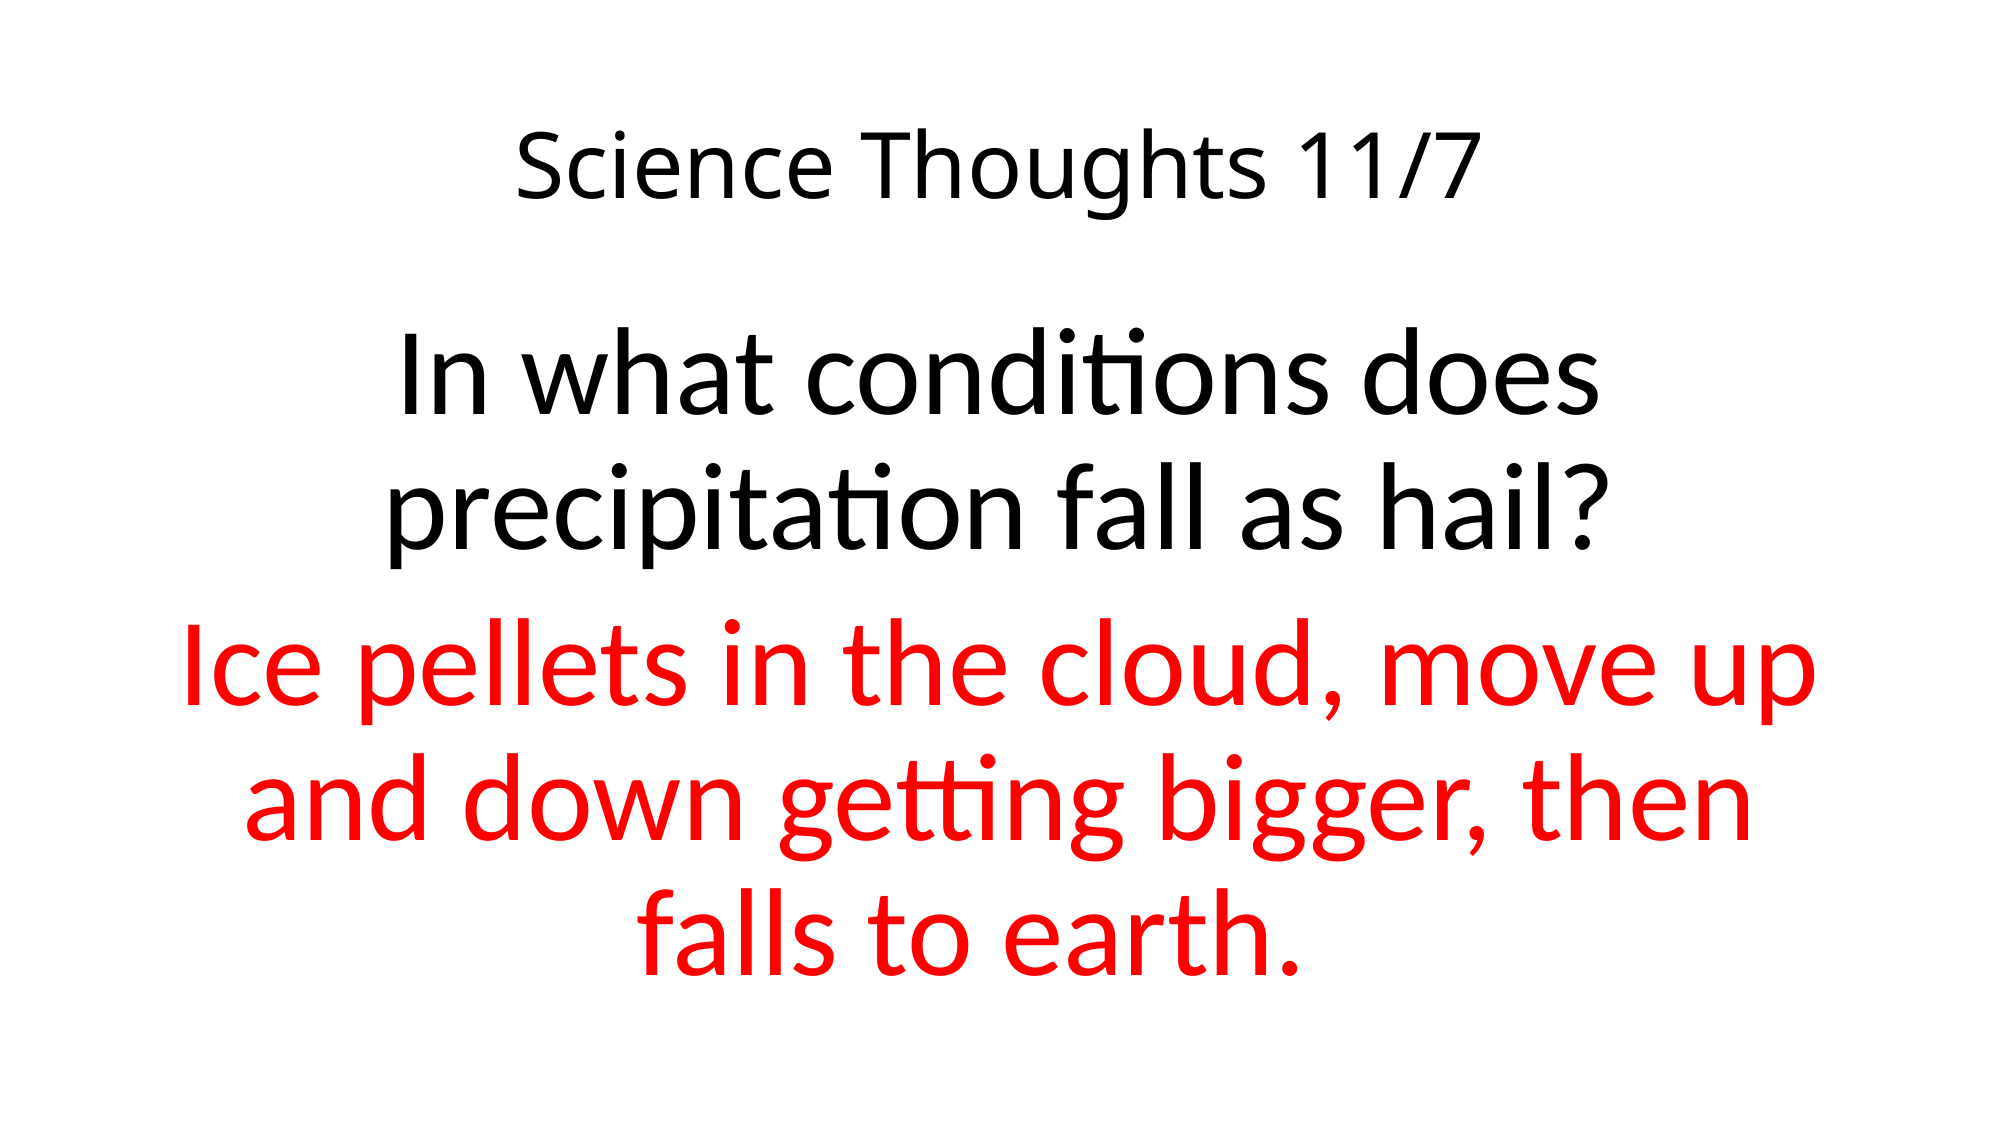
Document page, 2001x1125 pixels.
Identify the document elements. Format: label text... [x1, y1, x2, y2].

list In what conditions does precipitation fall as hail? Ice pellets in the cloud, move up and down getting bigger, then falls to earth. [137, 299, 1863, 1014]
title Science Thoughts 11/7 [137, 59, 1863, 278]
